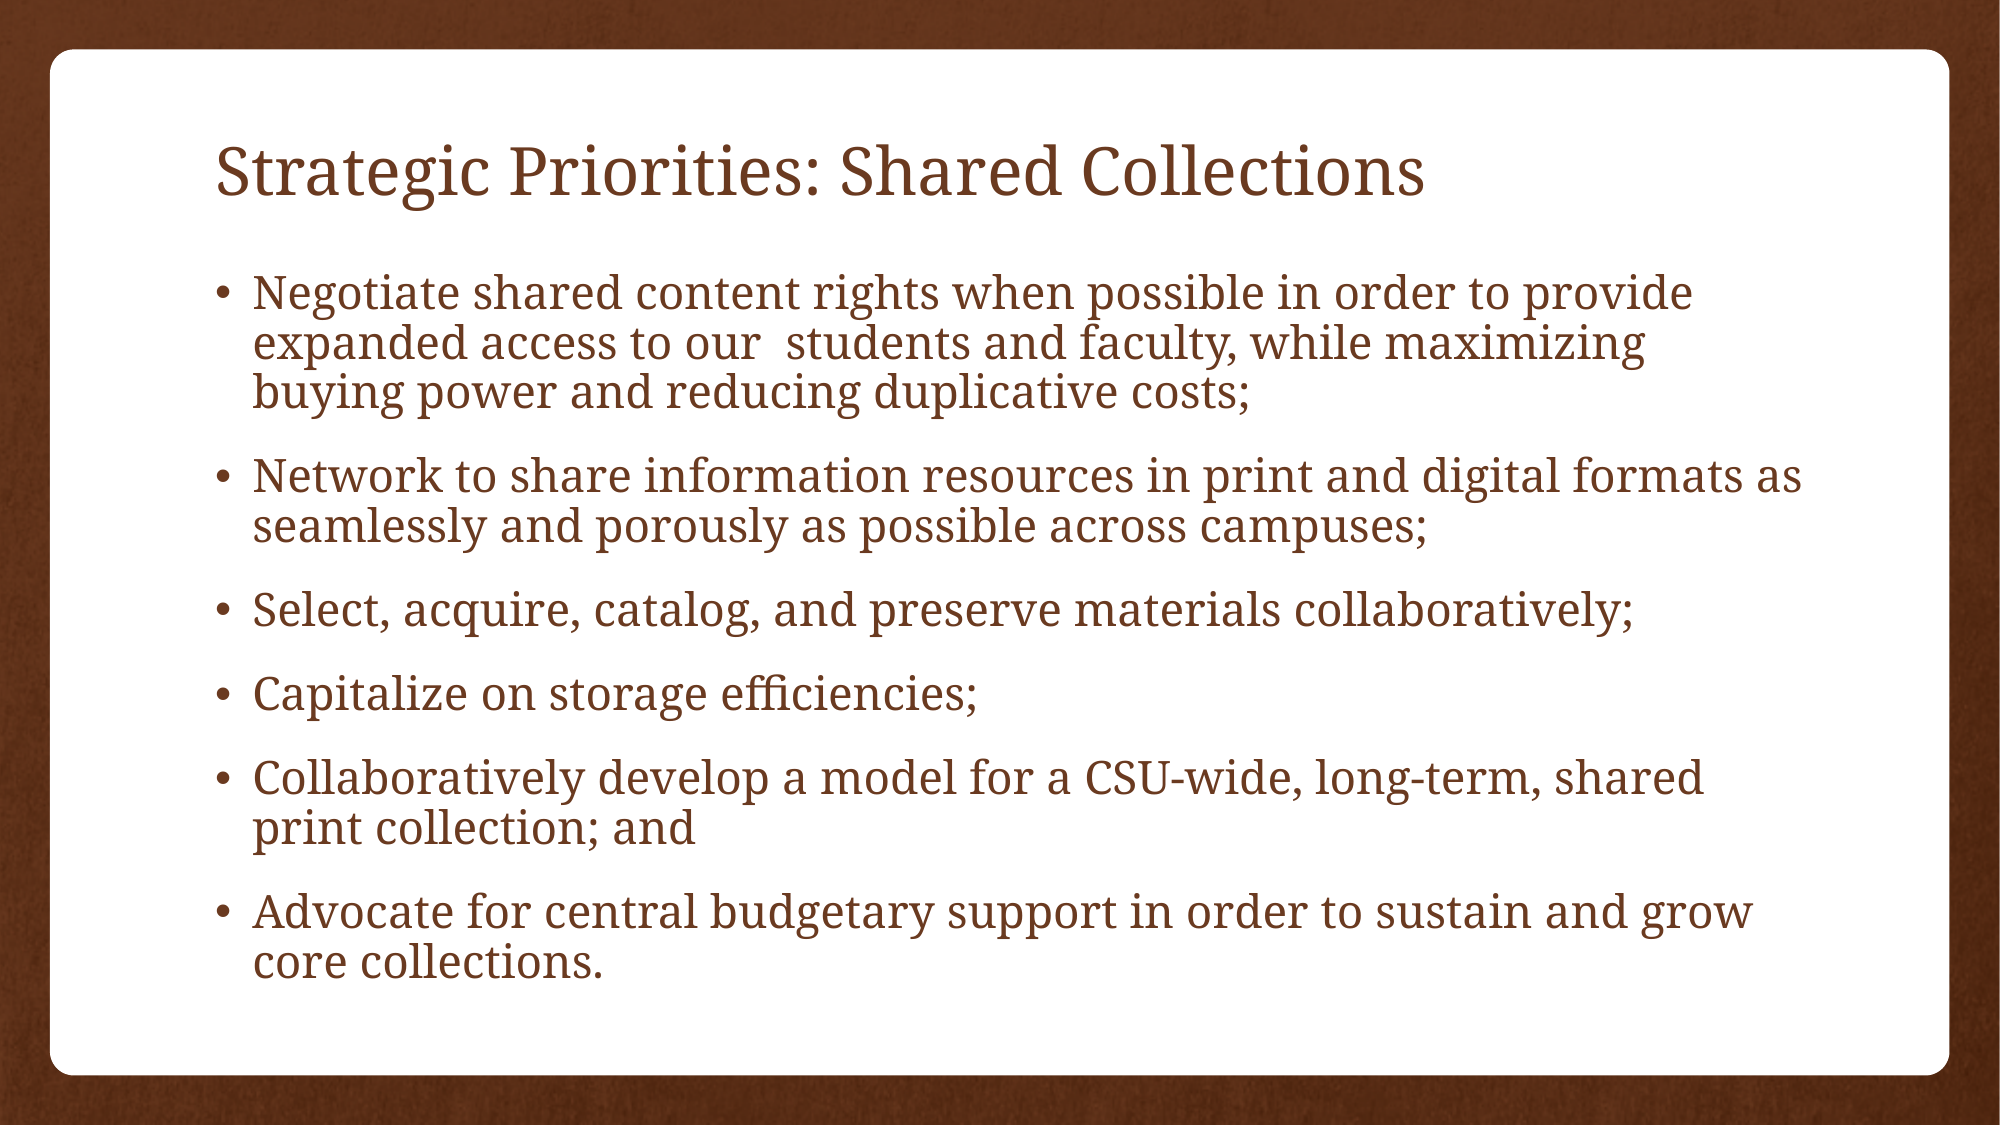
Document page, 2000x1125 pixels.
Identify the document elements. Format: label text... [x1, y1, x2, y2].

title Strategic Priorities: Shared Collections [199, 125, 1800, 217]
list Negotiate shared content rights when possible in order to provide expanded access to our students and faculty, while maximizing buying power and reducing duplicative costs; Network to share information resources in print and digital formats as seamlessly and porously as possible across campuses; Select, acquire, catalog, and preserve materials collaboratively; Capitalize on storage efficiencies; Collaboratively develop a model for a CSU-wide, long-term, shared print collection; and Advocate for central budgetary support in order to sustain and grow core collections. [199, 262, 1825, 1000]
